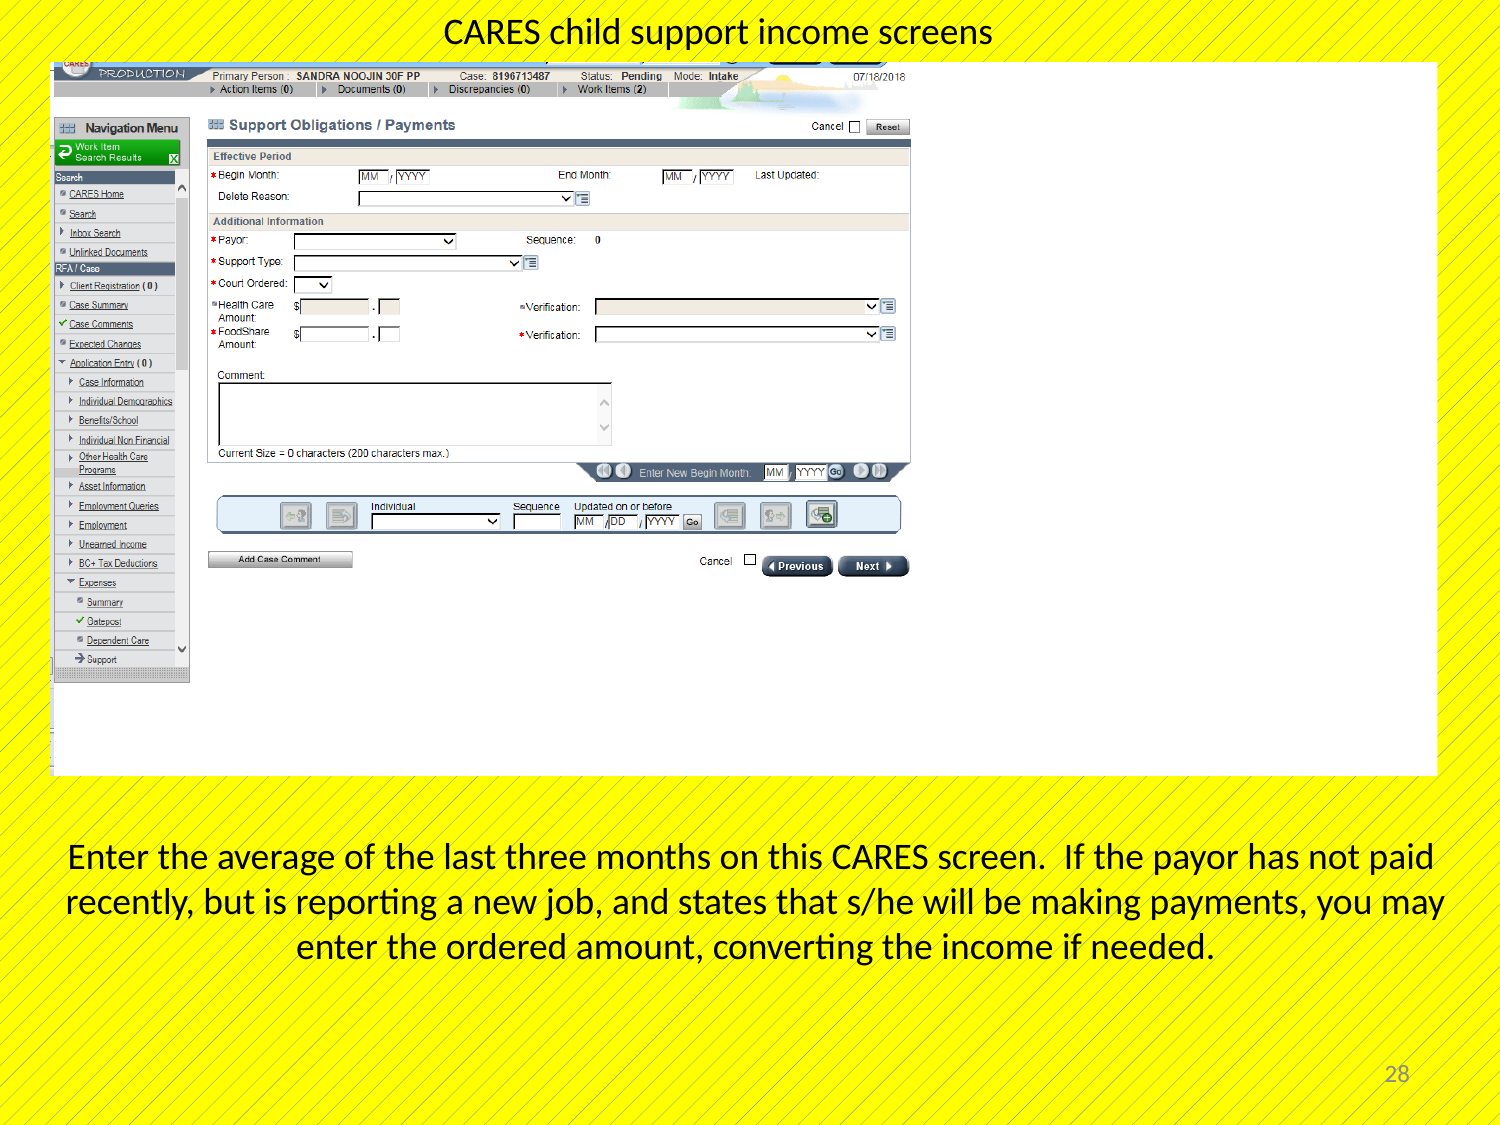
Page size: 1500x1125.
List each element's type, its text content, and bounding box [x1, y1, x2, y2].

slide_number 28 [1074, 1042, 1425, 1103]
picture [49, 62, 1438, 776]
list When entering [62, 975, 1413, 1013]
text_box CARES child support income screens [162, 0, 1275, 60]
list When entering [62, 785, 1413, 824]
text_box Enter the average of the last three months on this CARES screen. If the payor has not paid recently, but is reporting a new job, and states that s/he will be making payments, you may enter the ordered amount, converting the income if needed. [37, 824, 1475, 975]
